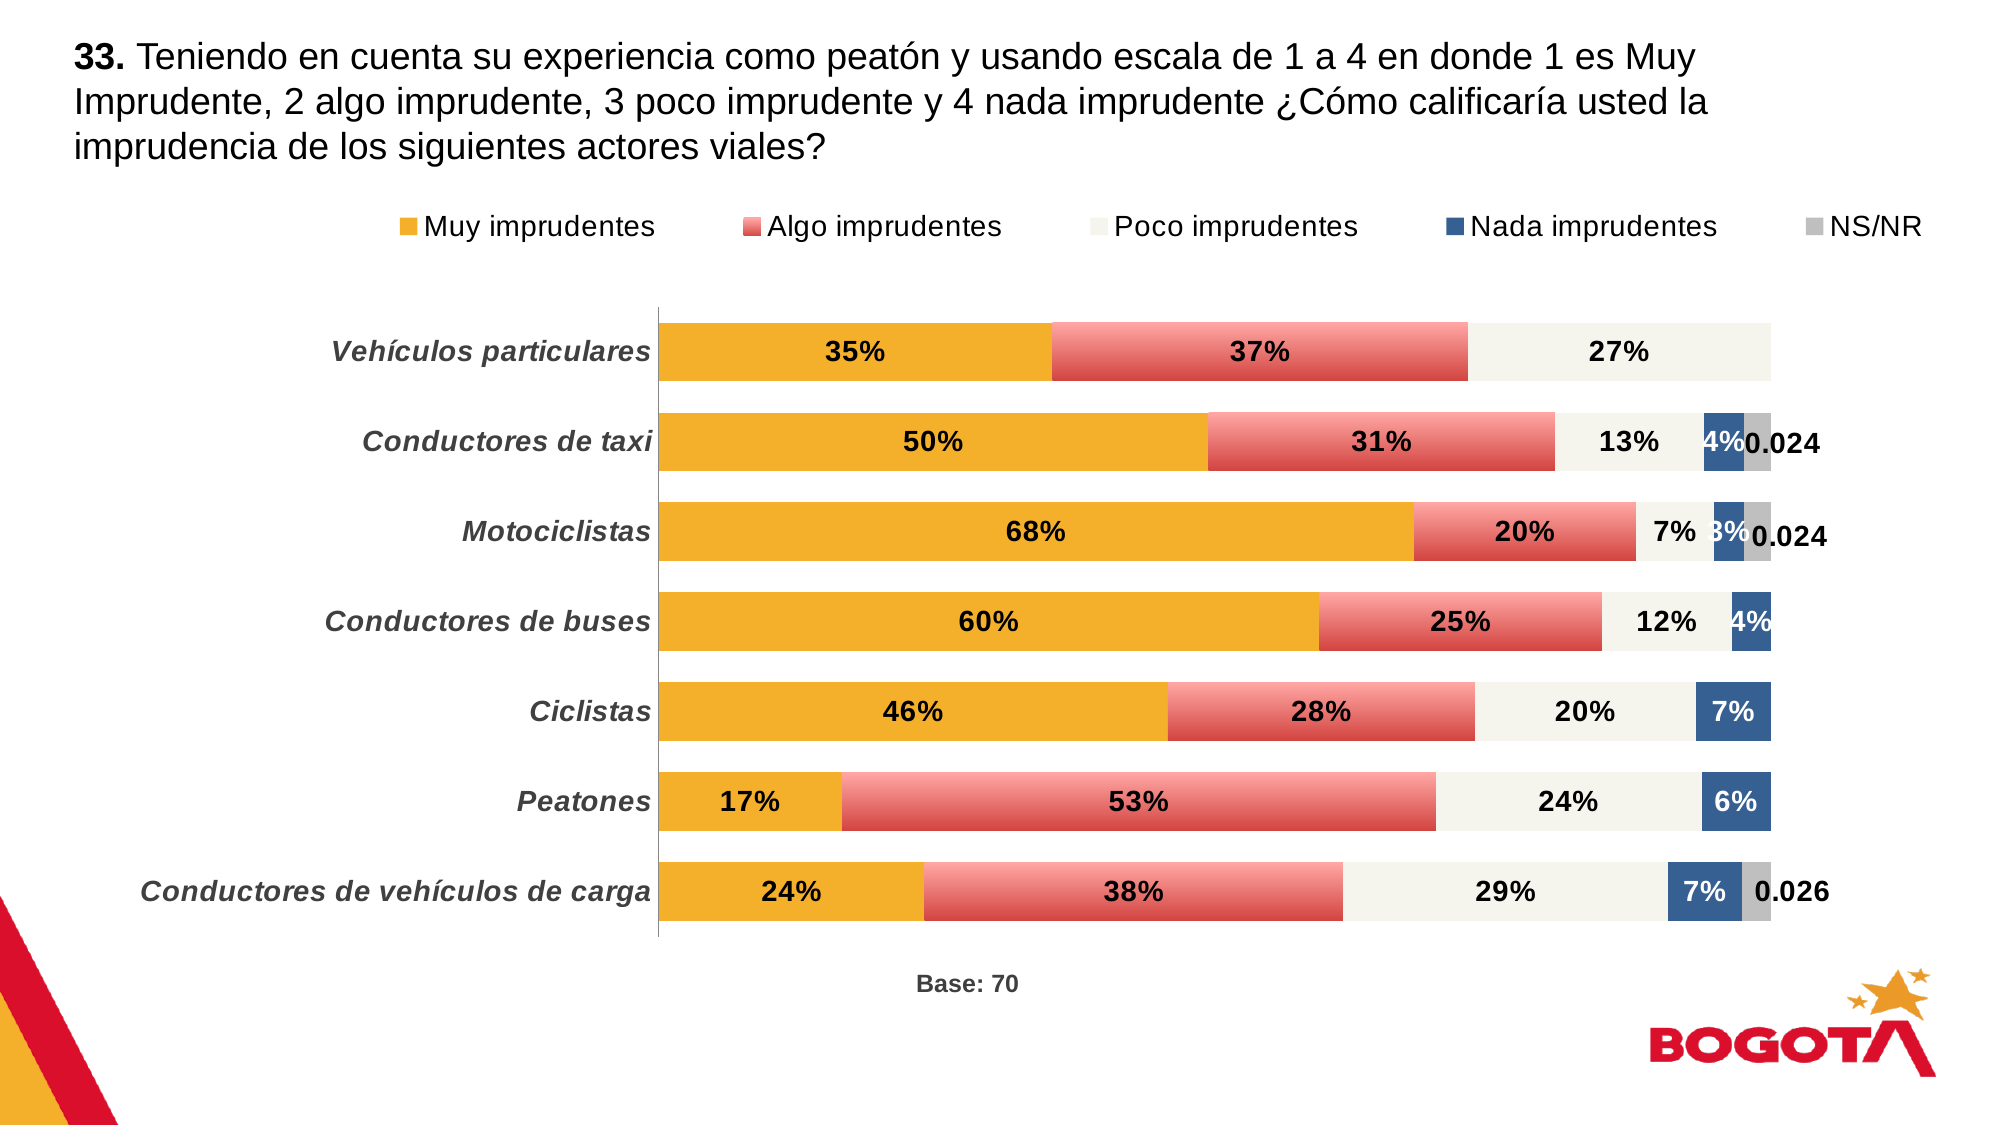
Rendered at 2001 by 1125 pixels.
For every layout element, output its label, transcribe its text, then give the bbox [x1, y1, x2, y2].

chart [112, 175, 2000, 1022]
text_box 33. Teniendo en cuenta su experiencia como peatón y usando escala de 1 a 4 en donde 1 es Muy Imprudente, 2 algo imprudente, 3 poco imprudente y 4 nada imprudente ¿Cómo calificaría usted la imprudencia de los siguientes actores viales? [58, 24, 1907, 175]
picture [0, 0, 2000, 1125]
